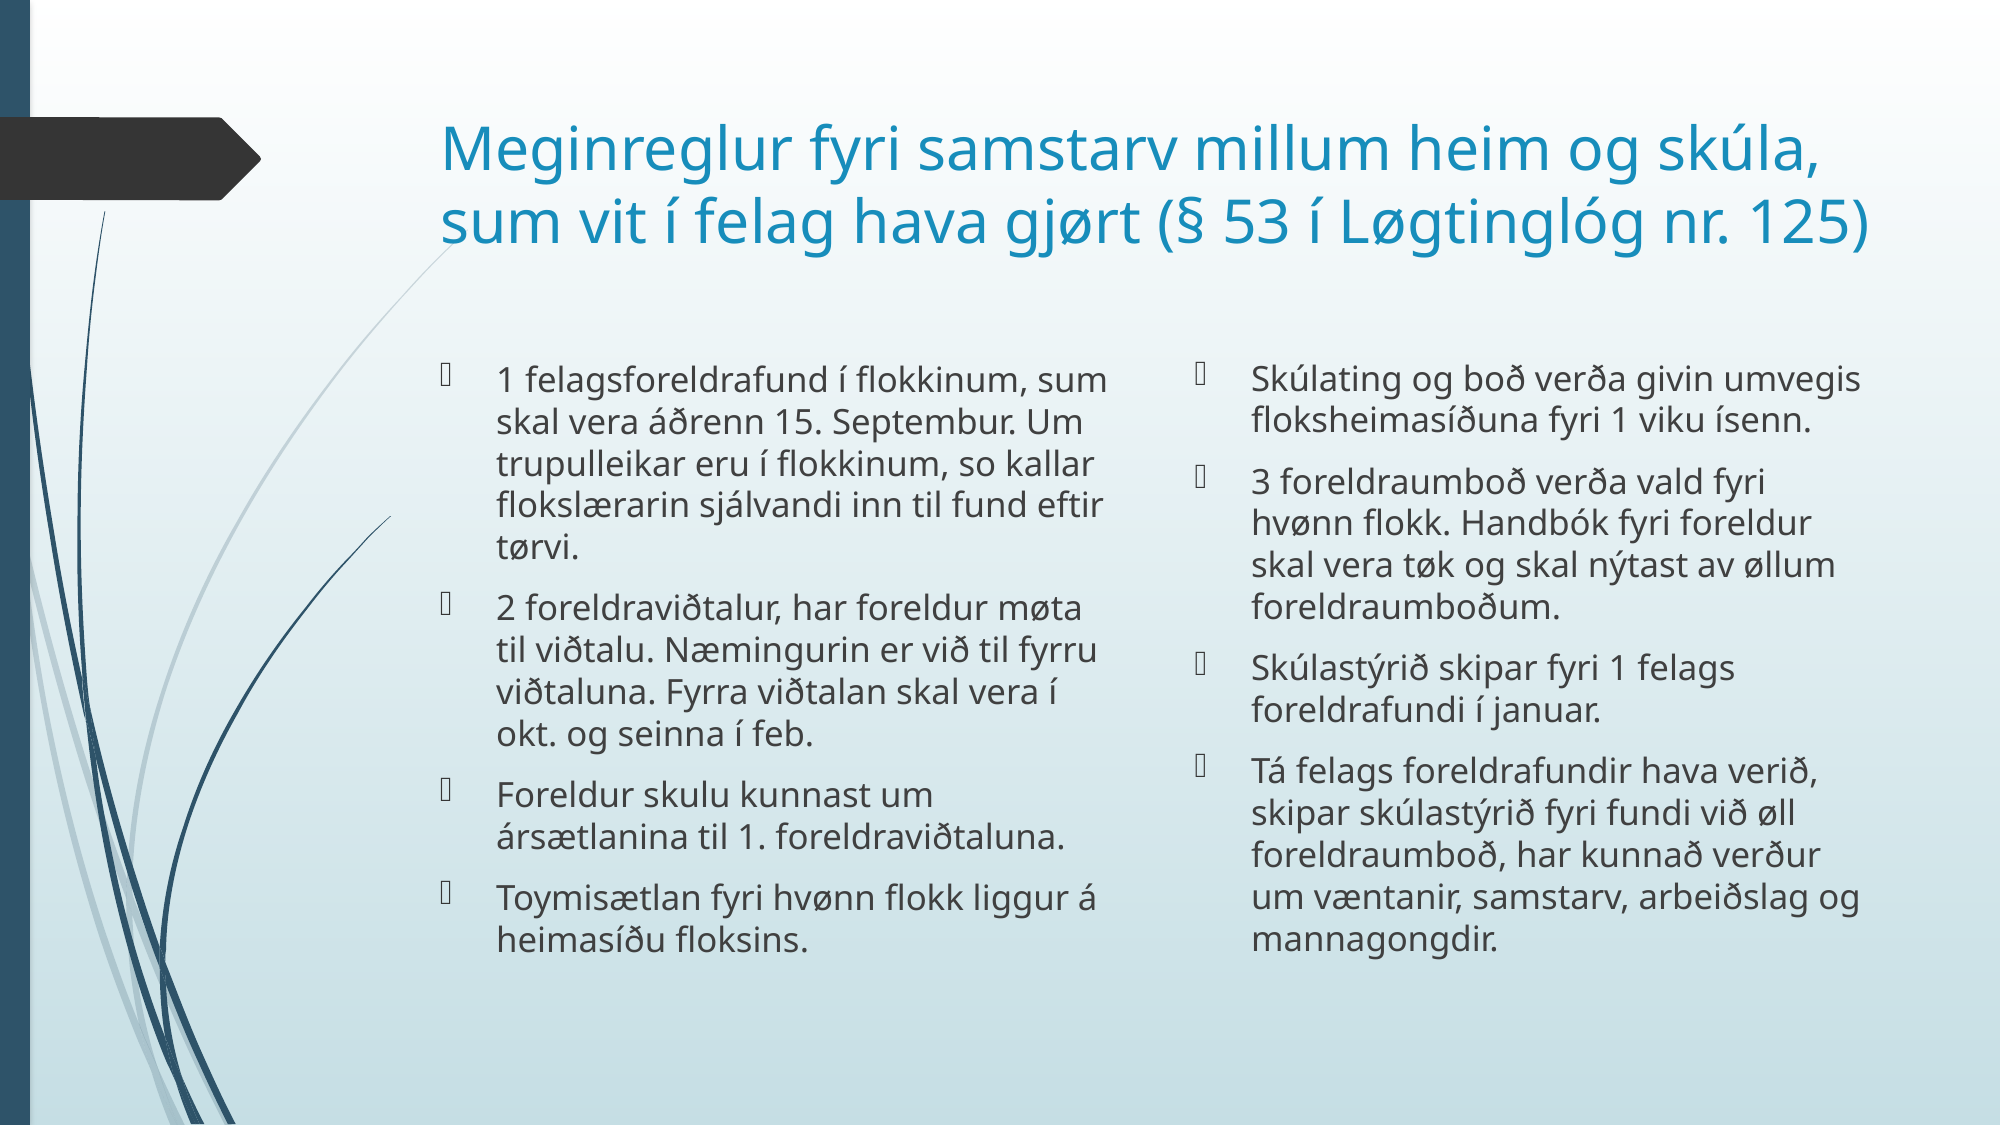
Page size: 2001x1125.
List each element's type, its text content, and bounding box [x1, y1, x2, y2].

list Skúlating og boð verða givin umvegis floksheimasíðuna fyri 1 viku ísenn. 3 foreldraumboð verða vald fyri hvønn flokk. Handbók fyri foreldur skal vera tøk og skal nýtast av øllum foreldraumboðum. Skúlastýrið skipar fyri 1 felags foreldrafundi í januar. Tá felags foreldrafundir hava verið, skipar skúlastýrið fyri fundi við øll foreldraumboð, har kunnað verður um væntanir, samstarv, arbeiðslag og mannagongdir. [1179, 348, 1888, 969]
title Meginreglur fyri samstarv millum heim og skúla, sum vit í felag hava gjørt (§ 53 í Løgtinglóg nr. 125) [425, 102, 1888, 313]
list 1 felagsforeldrafund í flokkinum, sum skal vera áðrenn 15. Septembur. Um trupulleikar eru í flokkinum, so kallar flokslærarin sjálvandi inn til fund eftir tørvi. 2 foreldraviðtalur, har foreldur møta til viðtalu. Næmingurin er við til fyrru viðtaluna. Fyrra viðtalan skal vera í okt. og seinna í feb. Foreldur skulu kunnast um ársætlanina til 1. foreldraviðtaluna. Toymisætlan fyri hvønn flokk liggur á heimasíðu floksins. [424, 350, 1133, 970]
